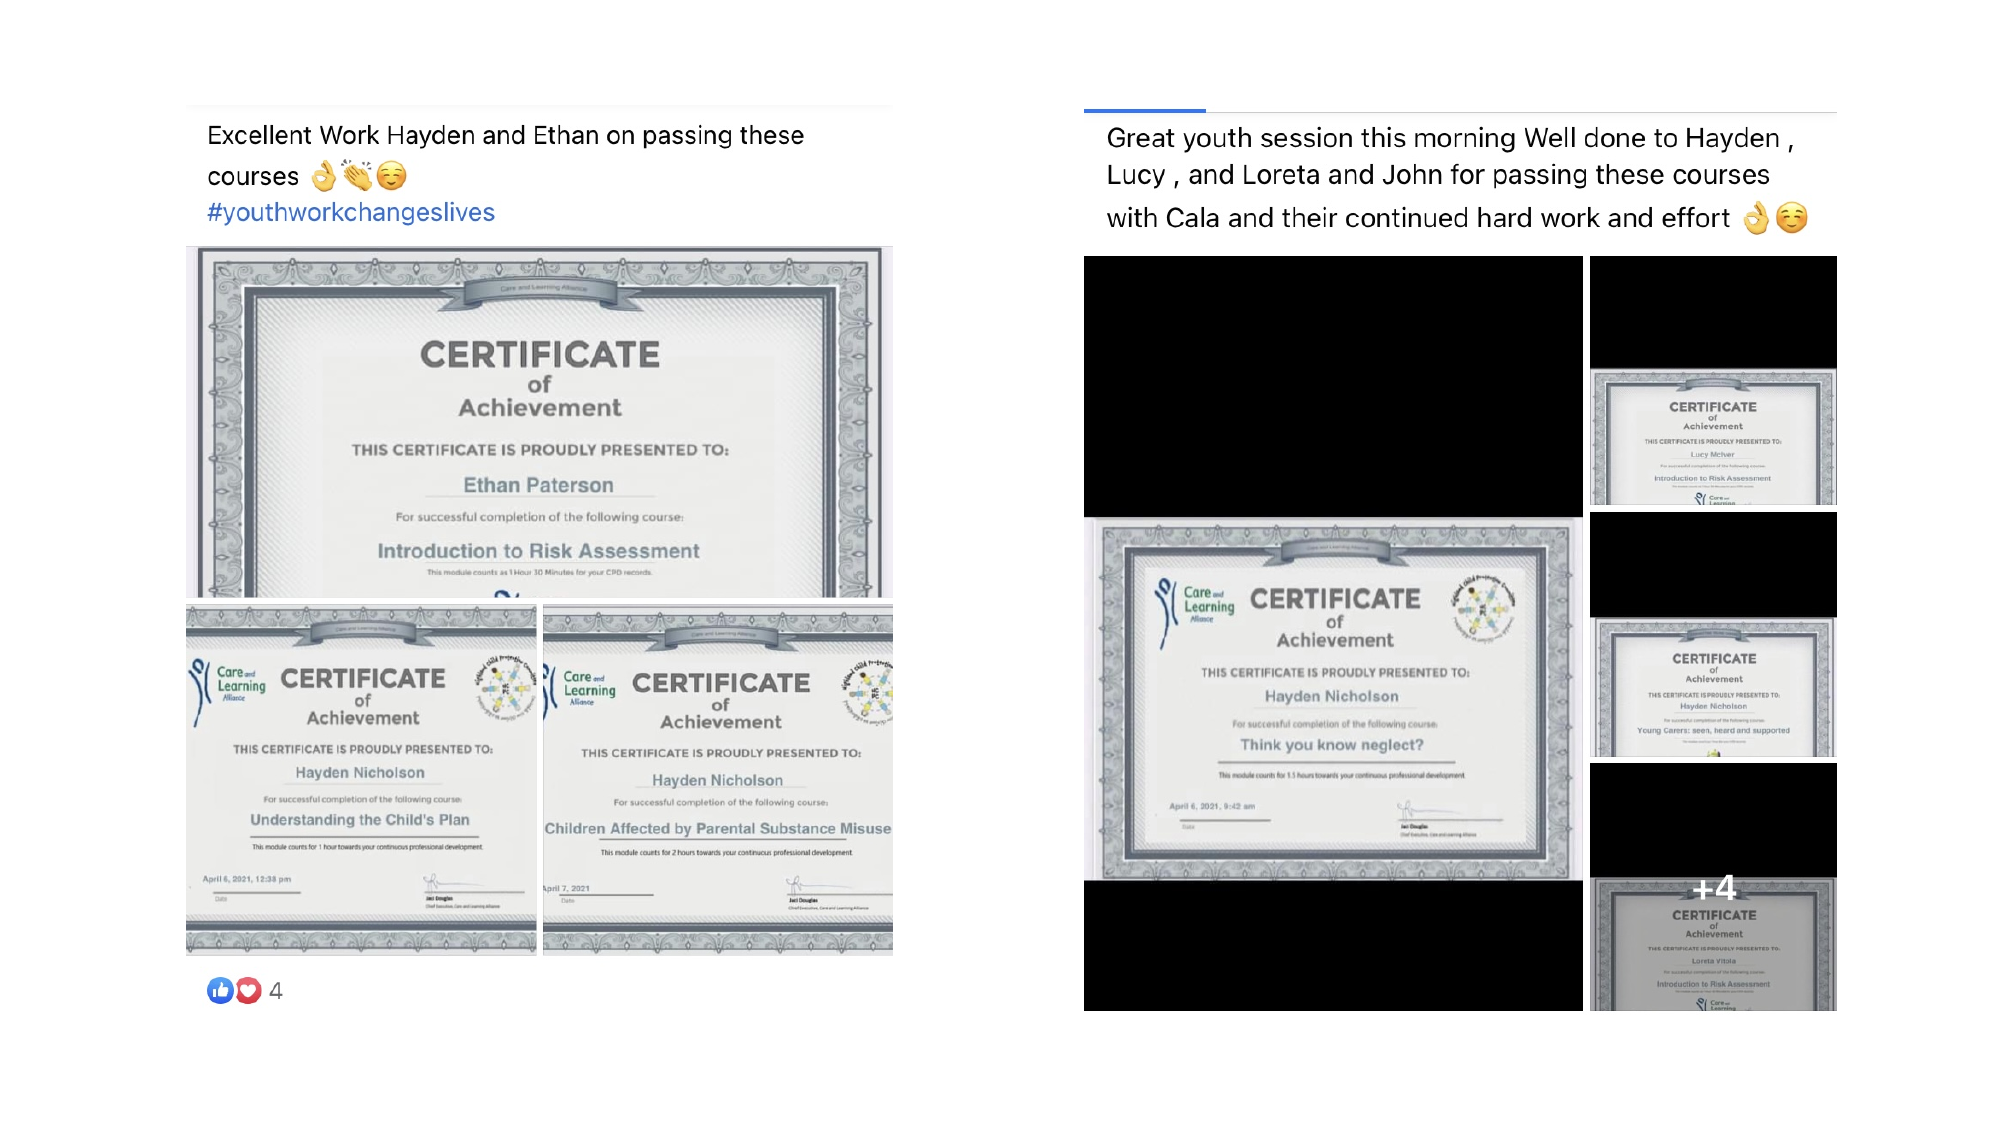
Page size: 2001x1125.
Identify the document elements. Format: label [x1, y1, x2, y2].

picture [1084, 105, 1837, 1020]
picture [186, 105, 893, 1020]
